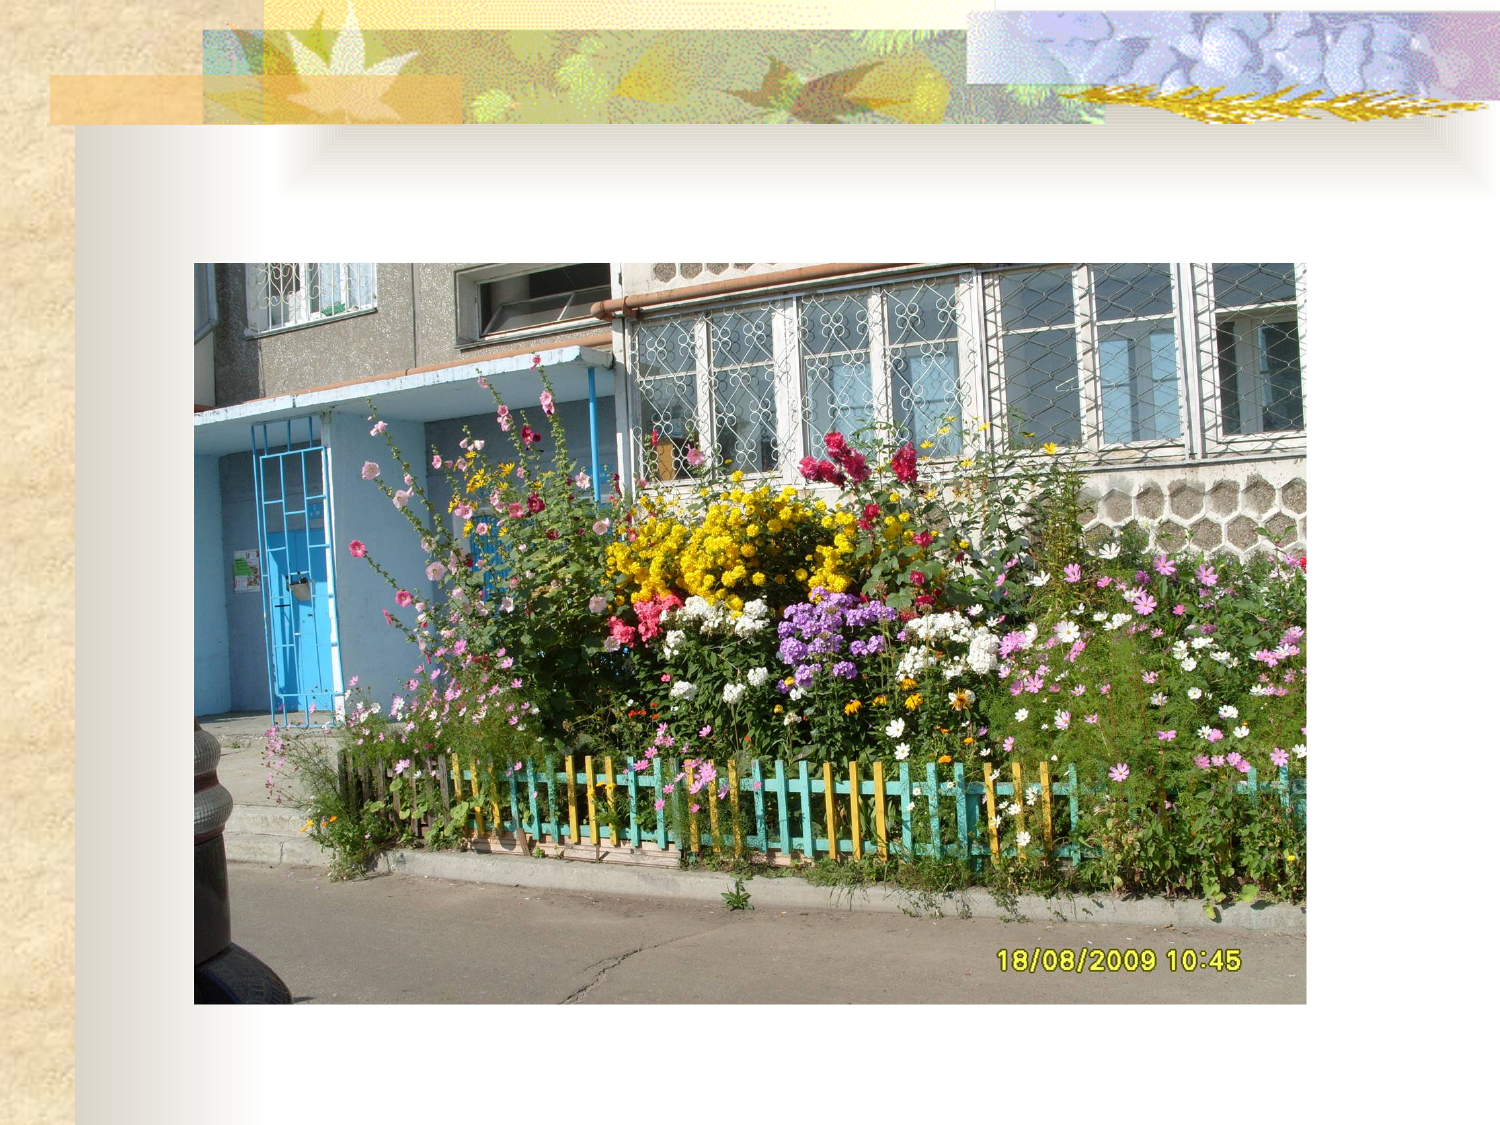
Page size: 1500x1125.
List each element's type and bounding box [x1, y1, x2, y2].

picture [0, 0, 1500, 1125]
list [193, 262, 1307, 1006]
